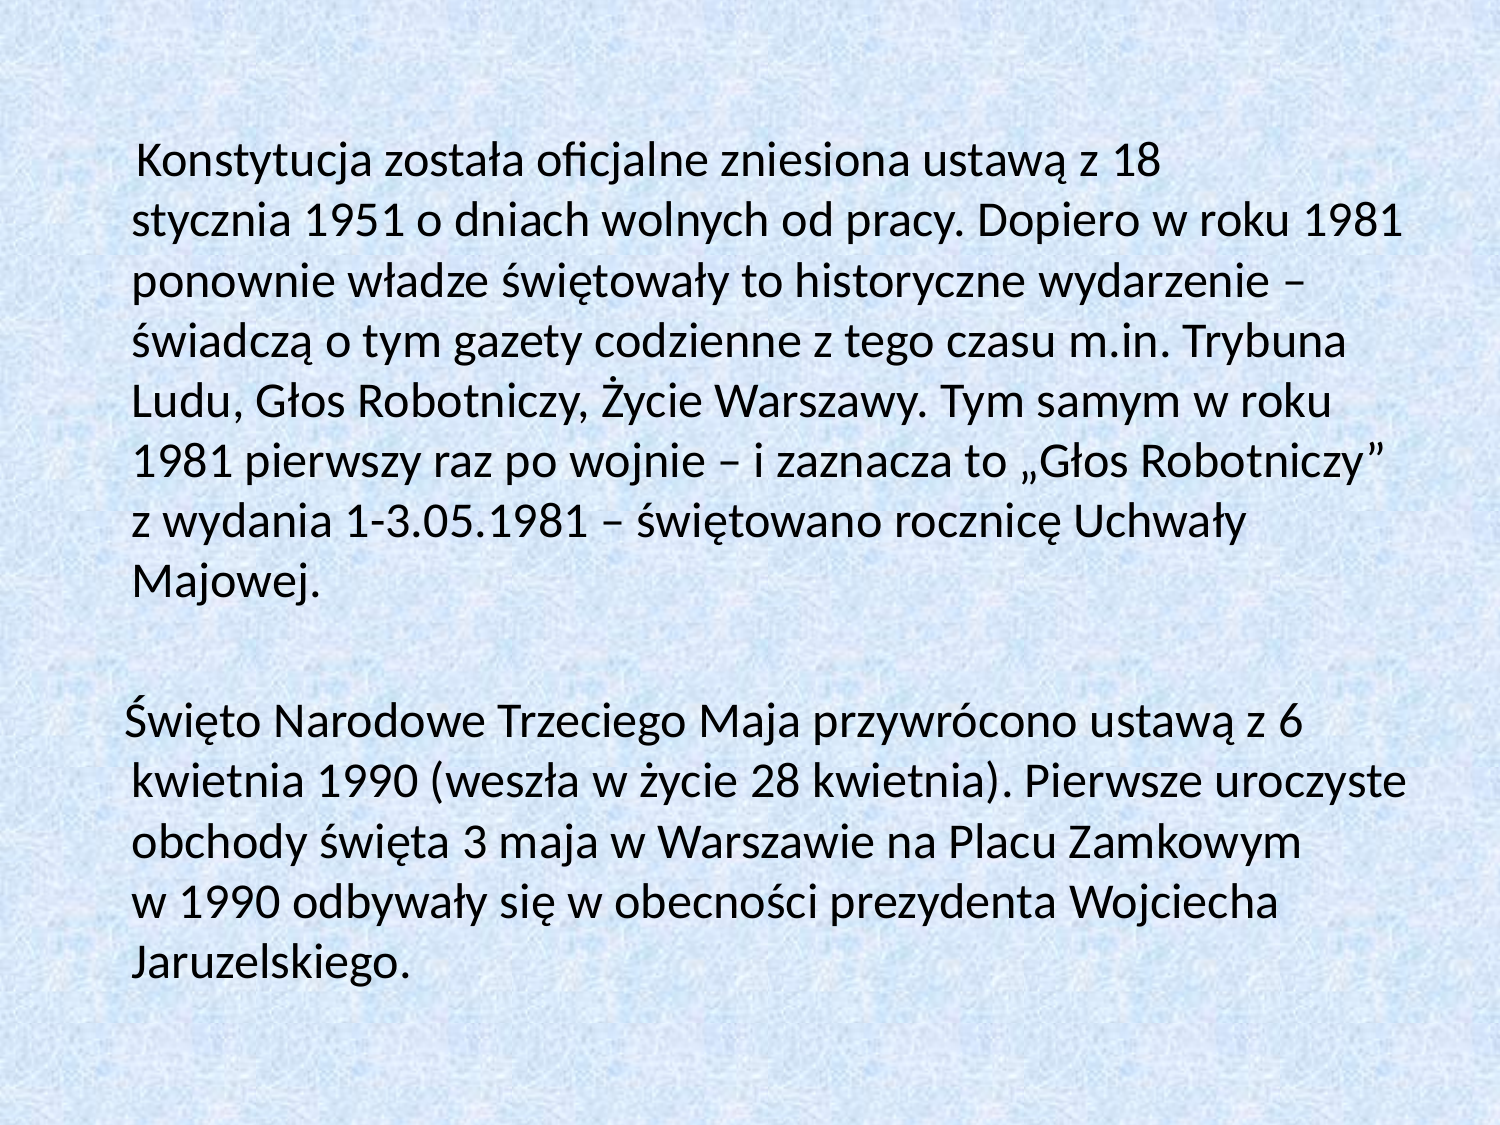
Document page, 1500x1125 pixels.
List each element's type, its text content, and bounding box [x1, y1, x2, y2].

list Konstytucja została oficjalne zniesiona ustawą z 18 stycznia 1951 o dniach wolnych od pracy. Dopiero w roku 1981 ponownie władze świętowały to historyczne wydarzenie – świadczą o tym gazety codzienne z tego czasu m.in. Trybuna Ludu, Głos Robotniczy, Życie Warszawy. Tym samym w roku 1981 pierwszy raz po wojnie – i zaznacza to „Głos Robotniczy” z wydania 1-3.05.1981 – świętowano rocznicę Uchwały Majowej. Święto Narodowe Trzeciego Maja przywrócono ustawą z 6 kwietnia 1990 (weszła w życie 28 kwietnia). Pierwsze uroczyste obchody święta 3 maja w Warszawie na Placu Zamkowym w 1990 odbywały się w obecności prezydenta Wojciecha Jaruzelskiego. [64, 42, 1425, 1005]
picture [0, 0, 1500, 1125]
